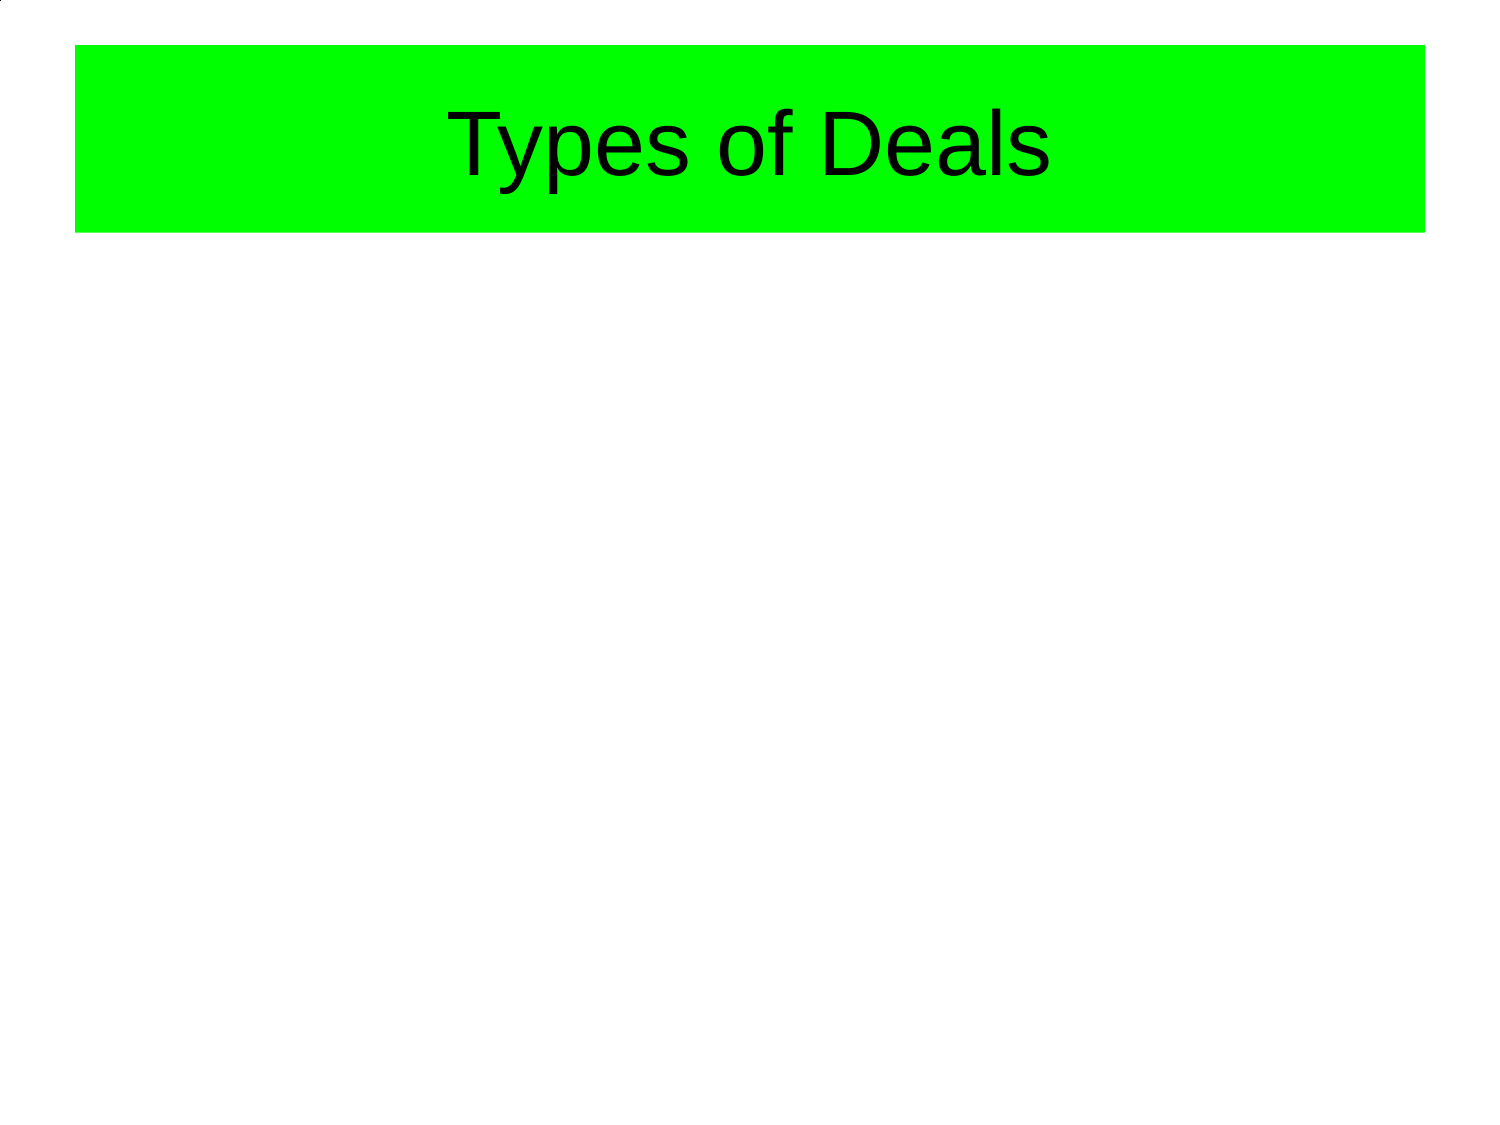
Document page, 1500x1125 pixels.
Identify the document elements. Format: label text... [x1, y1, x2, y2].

title Types of Deals [74, 44, 1426, 233]
